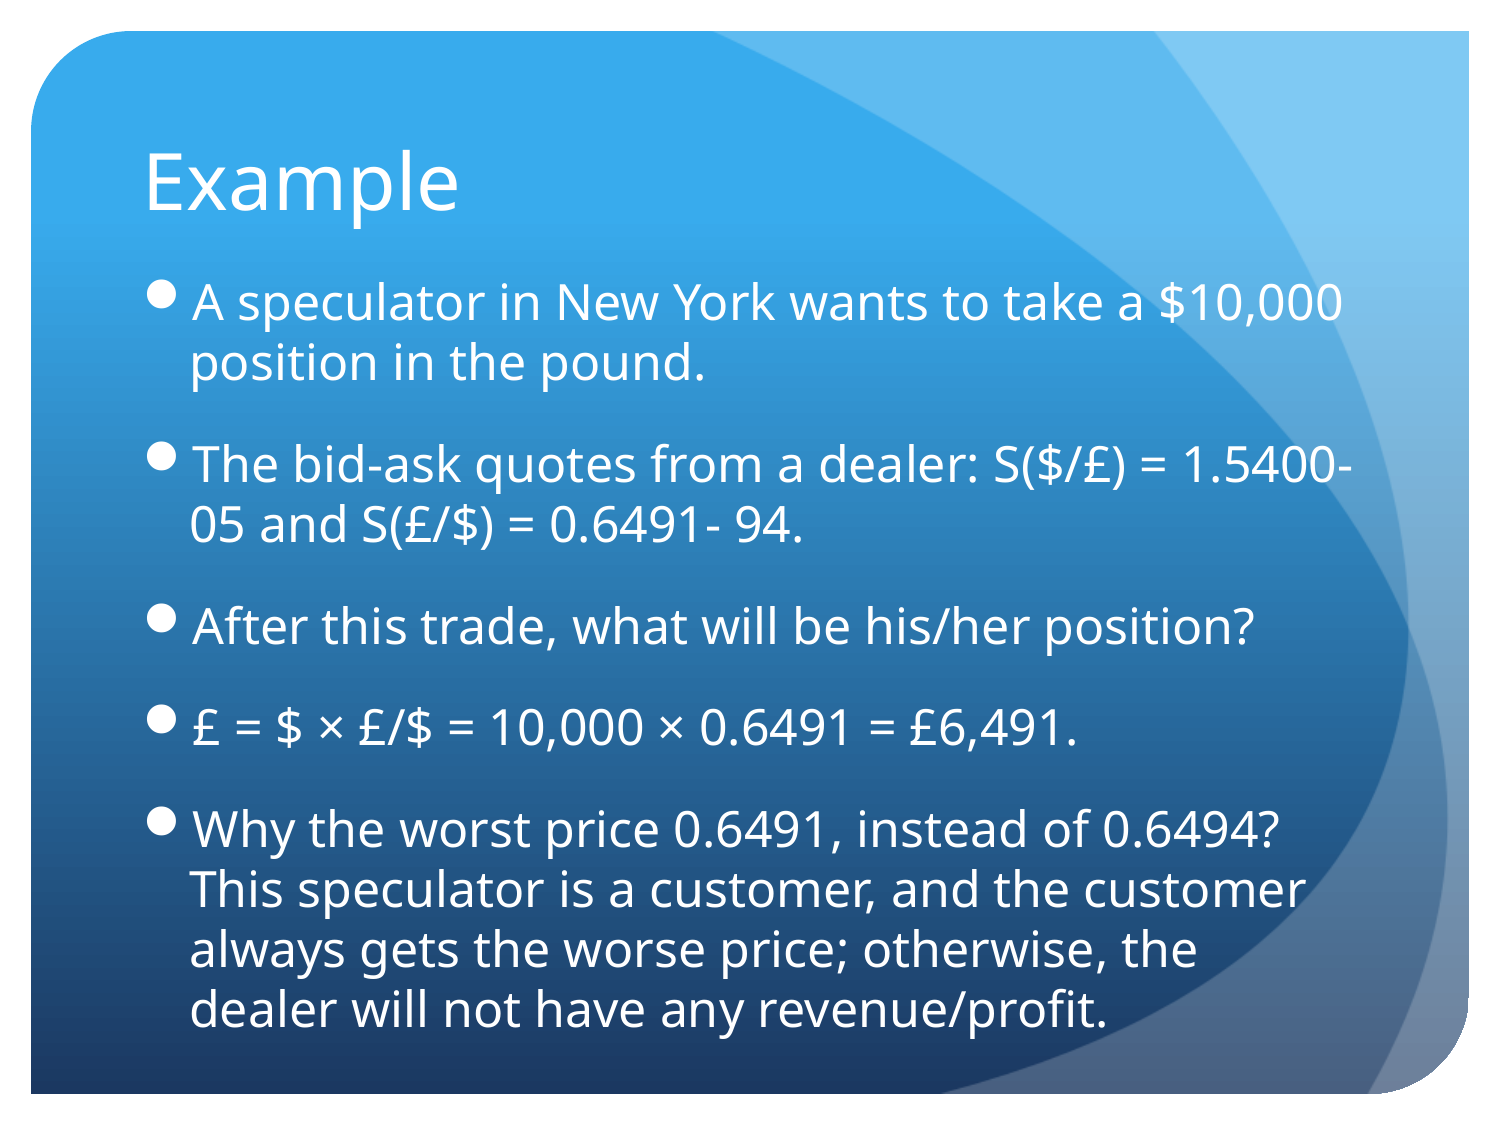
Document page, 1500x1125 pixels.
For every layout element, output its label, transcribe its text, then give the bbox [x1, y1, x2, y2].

list A speculator in New York wants to take a $10,000 position in the pound. The bid-ask quotes from a dealer: S($/£) = 1.5400-05 and S(£/$) = 0.6491- 94. After this trade, what will be his/her position? £ = $ × £/$ = 10,000 × 0.6491 = £6,491. Why the worst price 0.6491, instead of 0.6494? This speculator is a customer, and the customer always gets the worse price; otherwise, the dealer will not have any revenue/profit. [127, 263, 1372, 1058]
picture [24, 30, 1473, 1094]
title Example [127, 62, 1372, 234]
